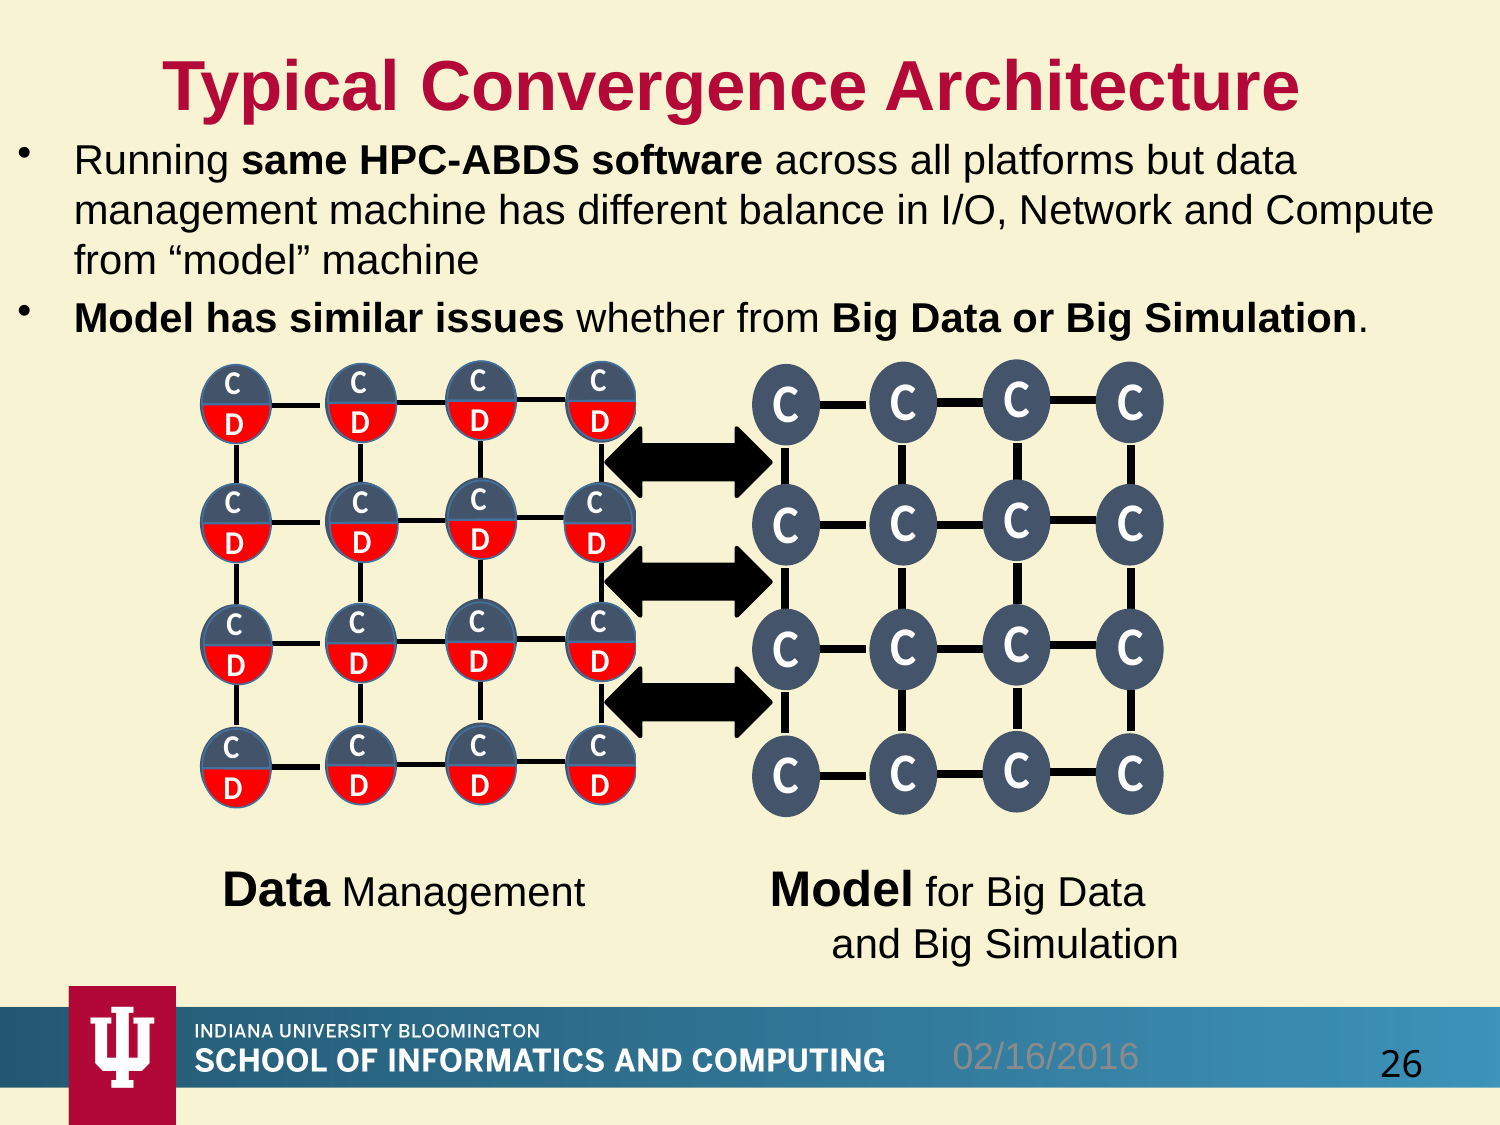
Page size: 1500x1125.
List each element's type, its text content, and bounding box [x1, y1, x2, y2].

picture [0, 986, 1500, 1125]
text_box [199, 347, 1172, 840]
title Typical Convergence Architecture [44, 3, 1420, 125]
list Running same HPC-ABDS software across all platforms but data management machine has different balance in I/O, Network and Compute from “model” machine Model has similar issues whether from Big Data or Big Simulation. [2, 125, 1458, 270]
text_box Data Management Model for Big Data and Big Simulation [207, 849, 1195, 974]
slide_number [937, 1024, 1275, 1085]
slide_number 26 [1365, 1032, 1474, 1081]
